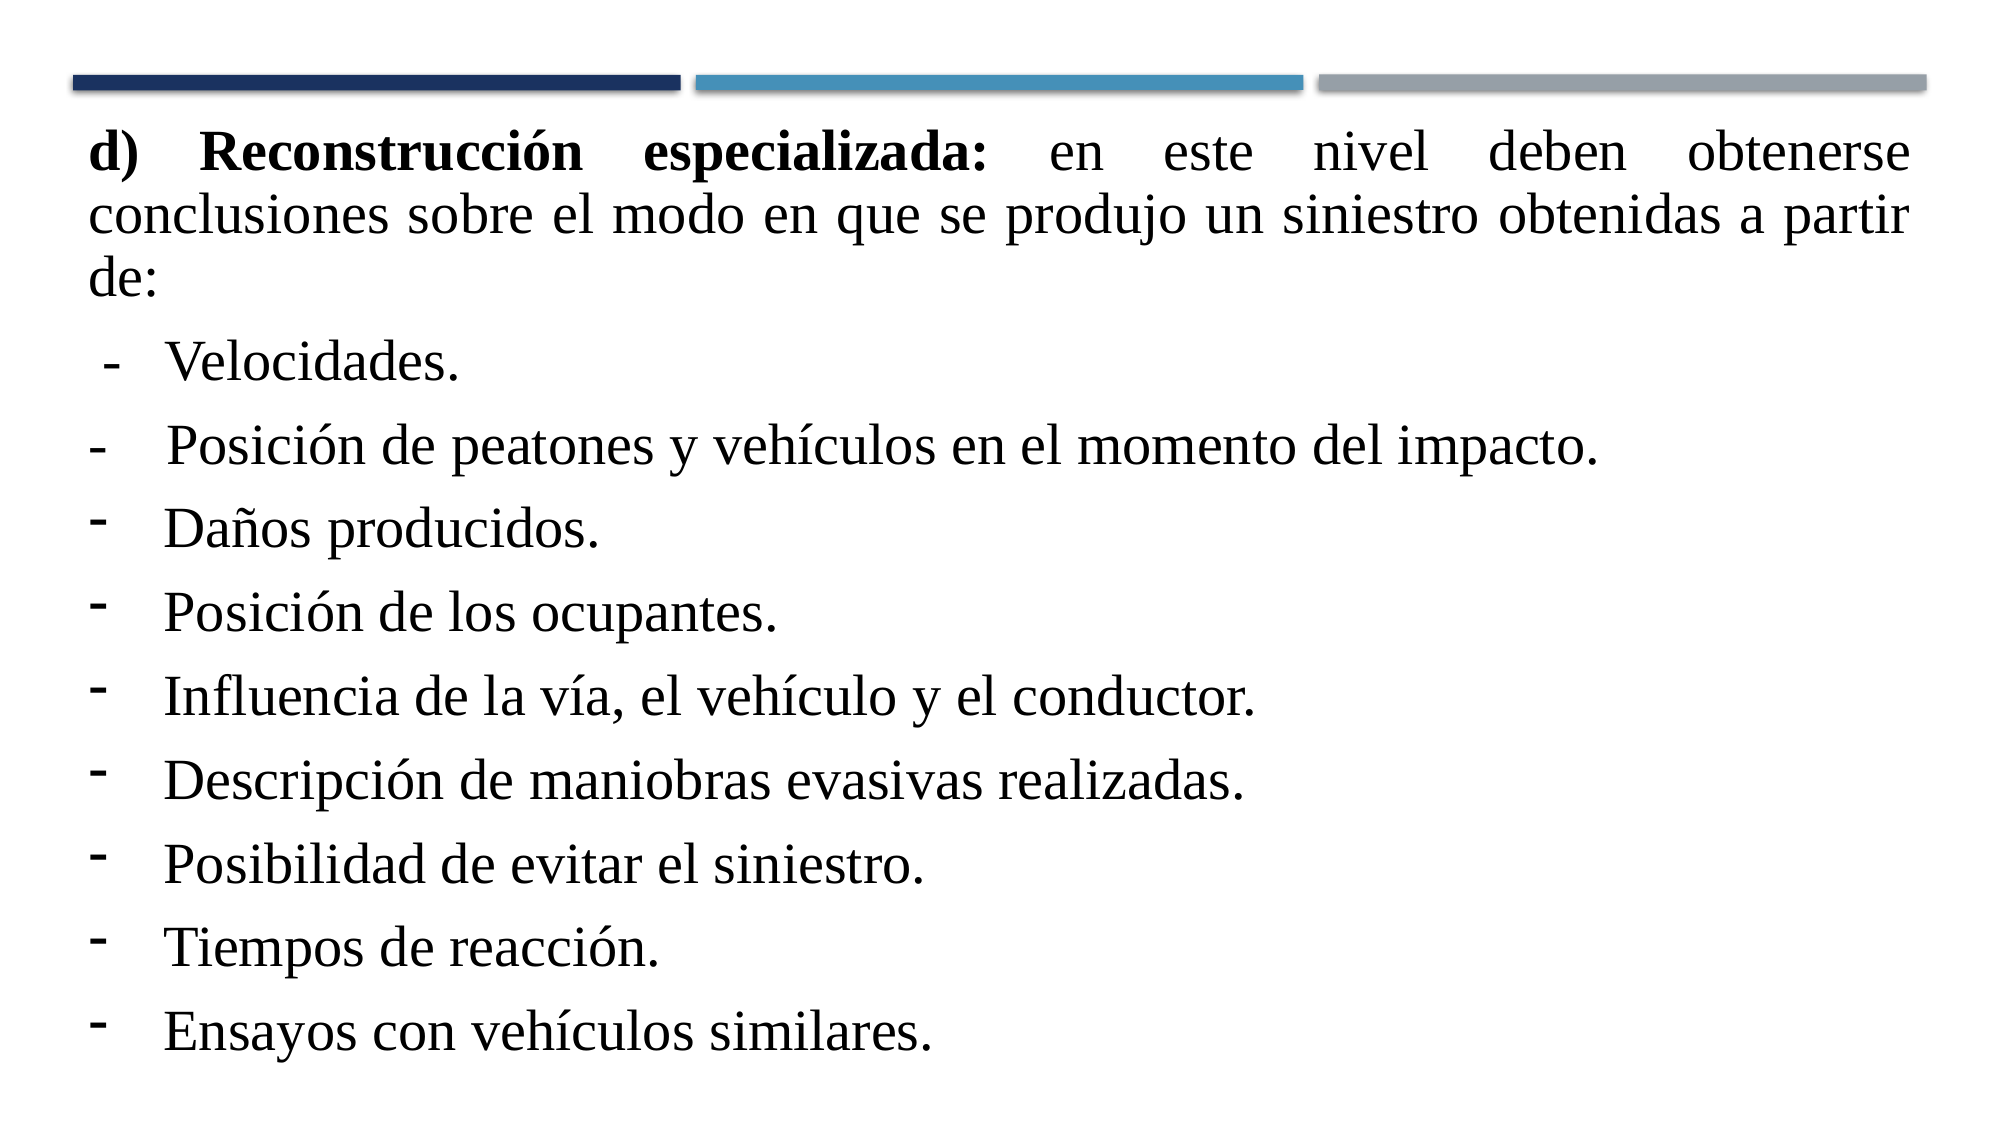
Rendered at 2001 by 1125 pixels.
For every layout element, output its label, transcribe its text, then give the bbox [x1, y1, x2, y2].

text_box d) Reconstrucción especializada: en este nivel deben obtenerse conclusiones sobre el modo en que se produjo un siniestro obtenidas a partir de: - Velocidades. - Posición de peatones y vehículos en el momento del impacto. Daños producidos. Posición de los ocupantes. Influencia de la vía, el vehículo y el conductor. Descripción de maniobras evasivas realizadas. Posibilidad de evitar el siniestro. Tiempos de reacción. Ensayos con vehículos similares. [73, 112, 1927, 1071]
